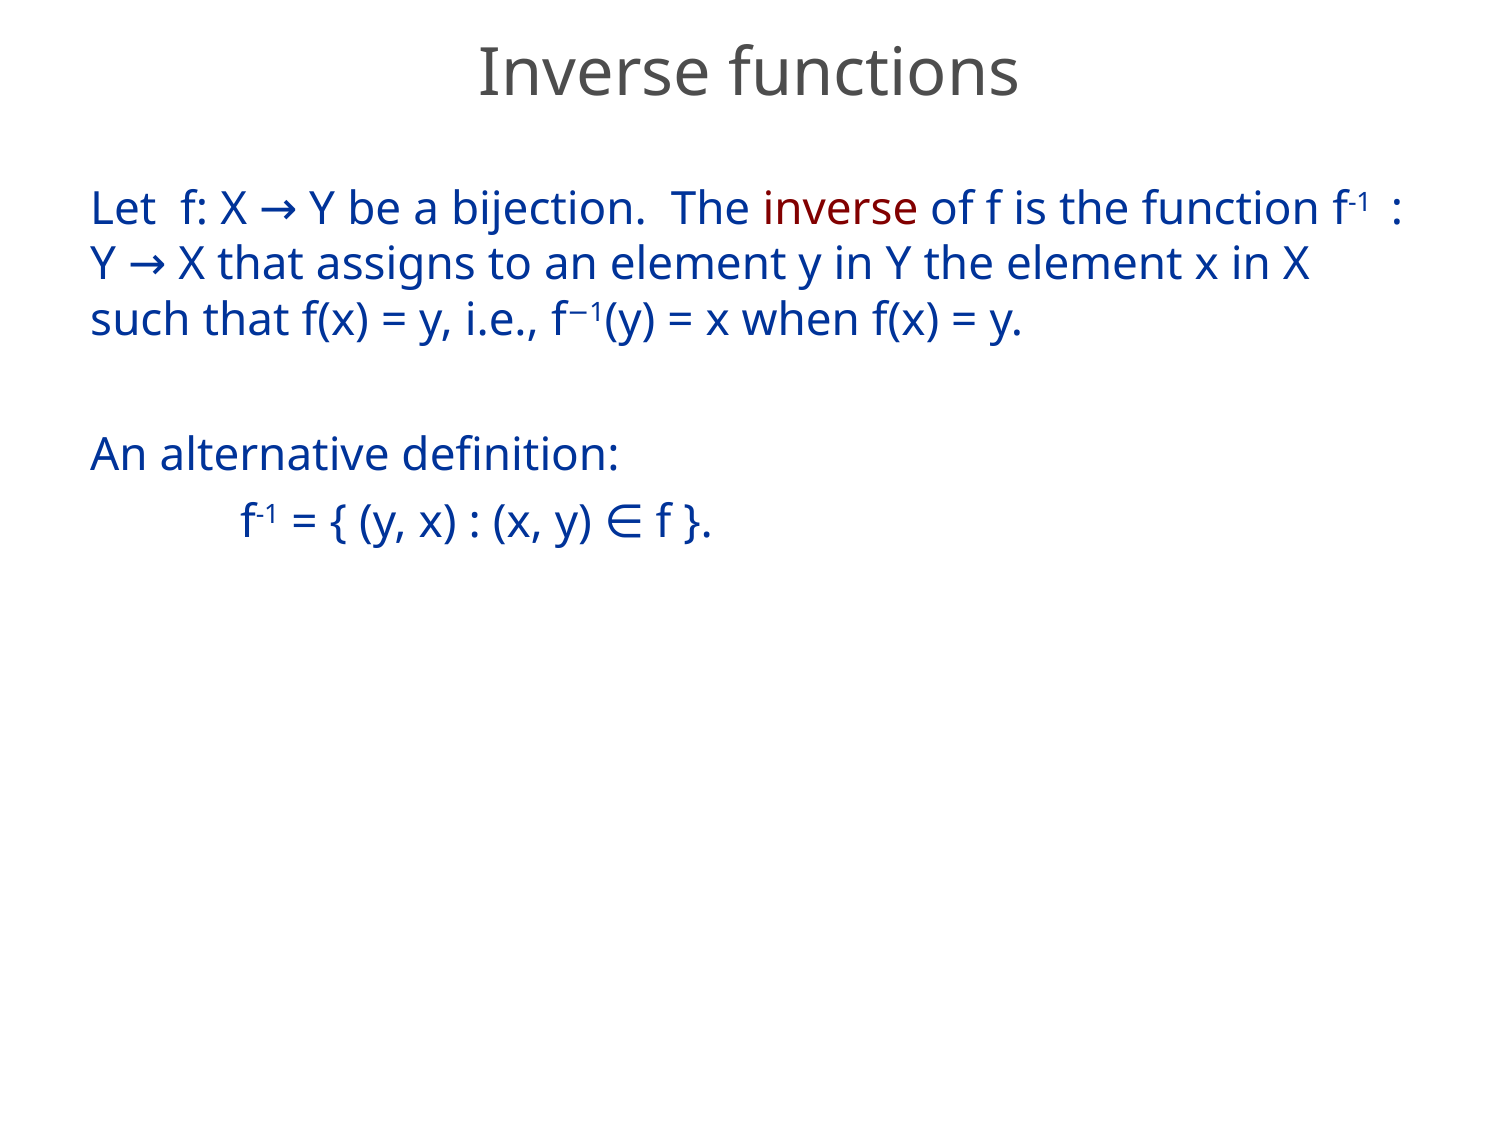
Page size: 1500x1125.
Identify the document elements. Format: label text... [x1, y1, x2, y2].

title Inverse functions [0, 40, 1500, 116]
list Let f: X → Y be a bijection. The inverse of f is the function f-1 : Y → X that assigns to an element y in Y the element x in X such that f(x) = y, i.e., f−1(y) = x when f(x) = y. An alternative definition: f-1 = { (y, x) : (x, y) ∈ f }. [74, 171, 1426, 916]
